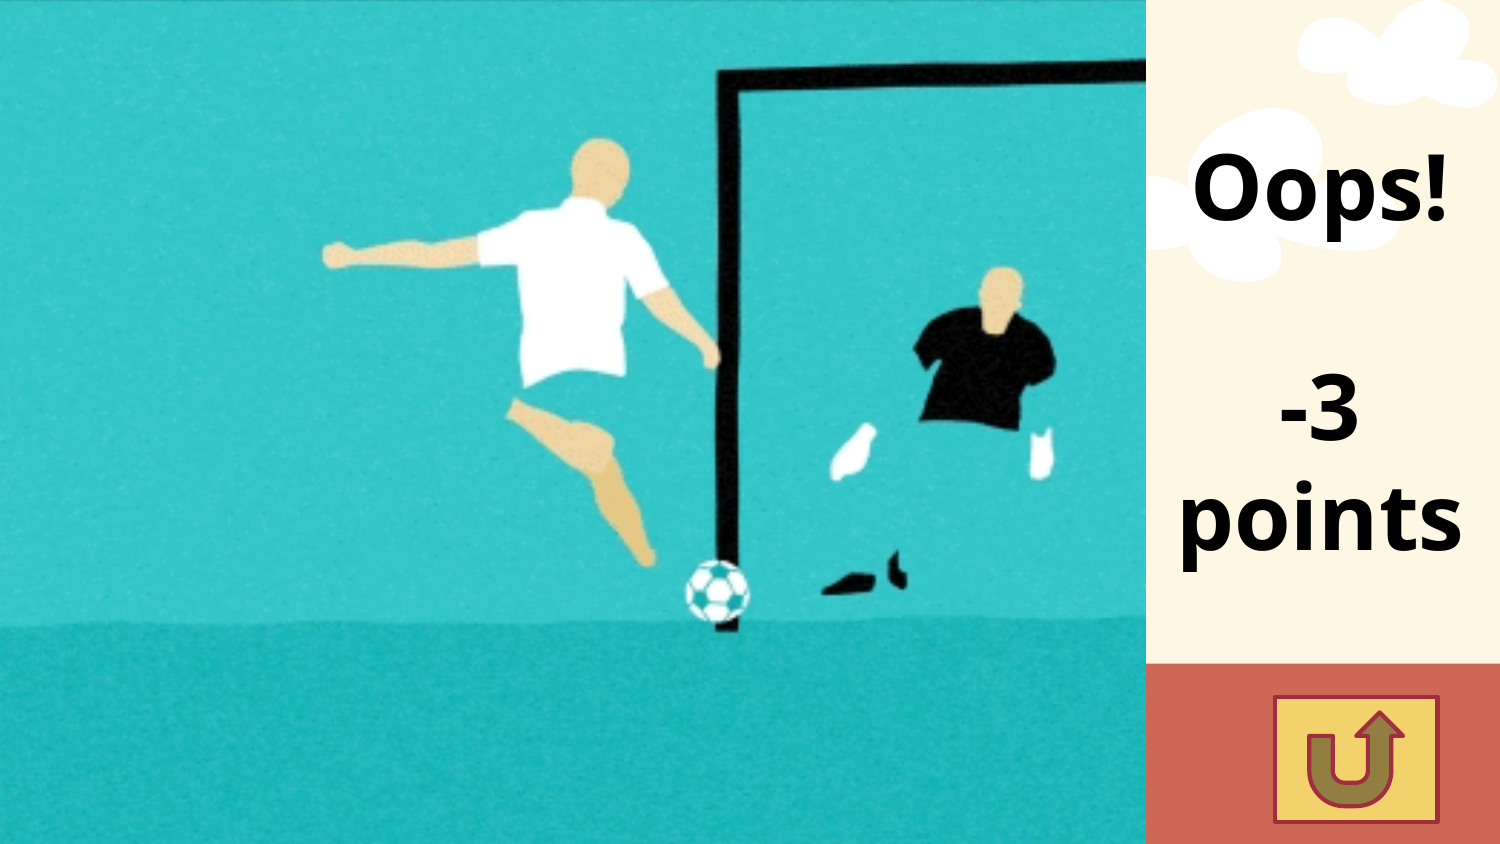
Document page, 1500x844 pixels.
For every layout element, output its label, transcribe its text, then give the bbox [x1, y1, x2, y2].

picture [0, 0, 1147, 844]
text_box [1273, 695, 1440, 824]
text_box Oops! -3 points [1151, 121, 1500, 577]
